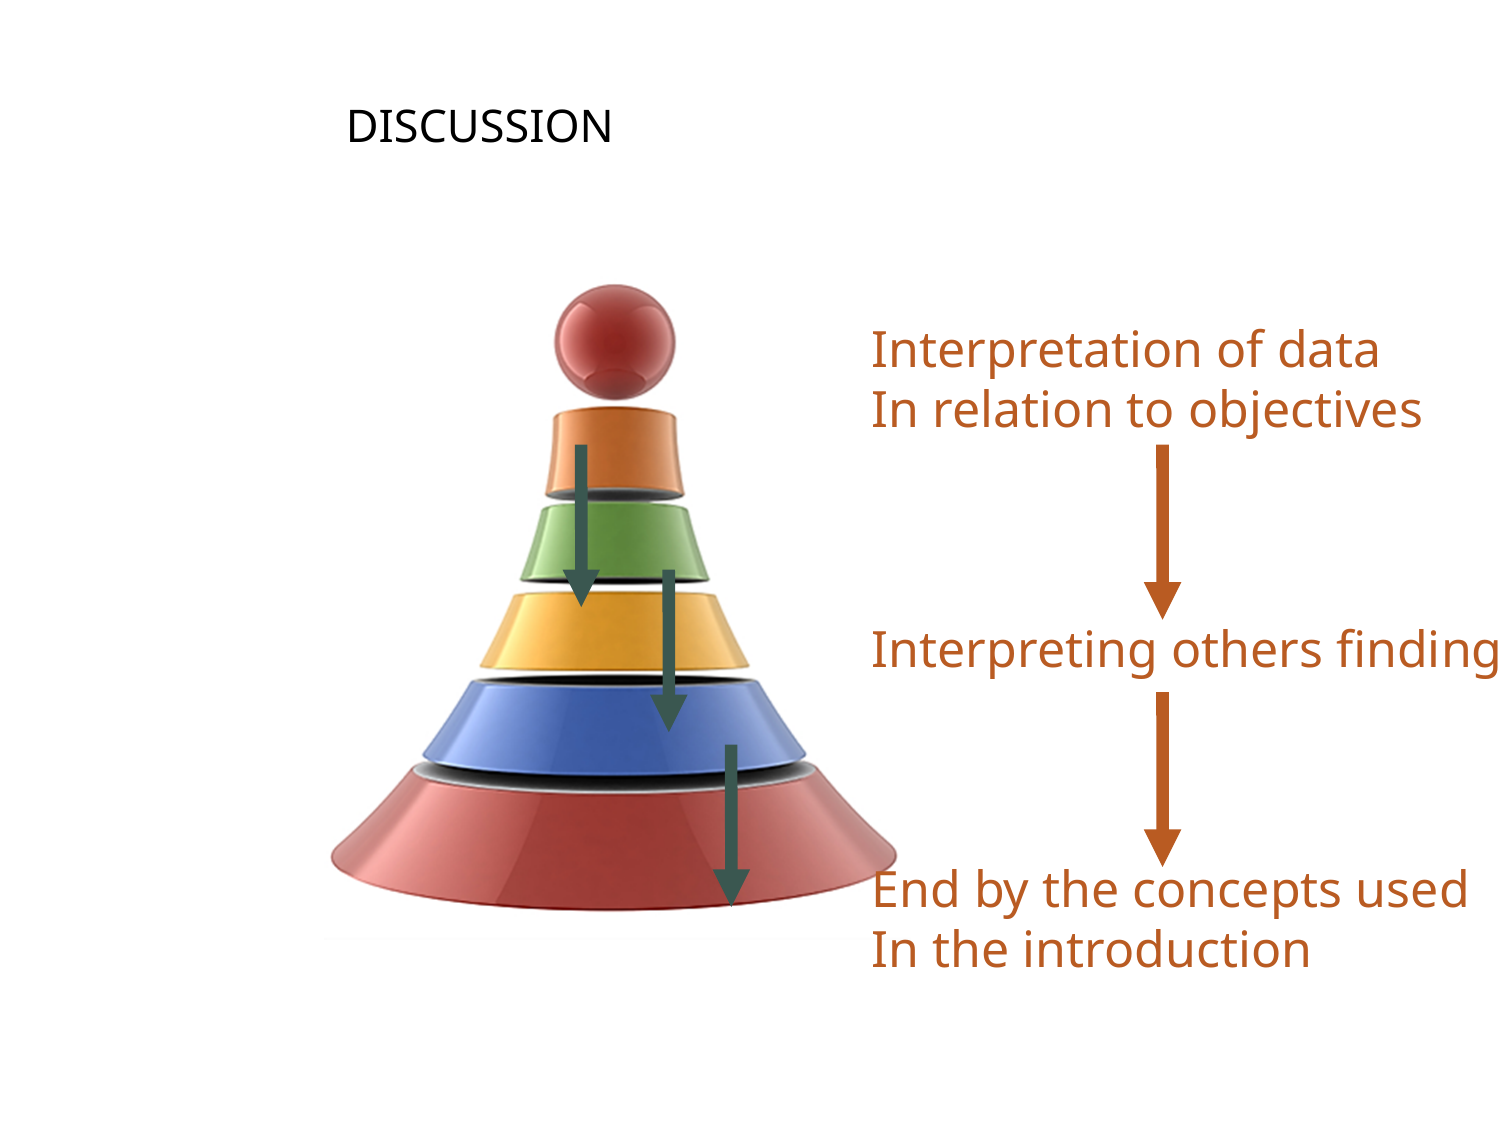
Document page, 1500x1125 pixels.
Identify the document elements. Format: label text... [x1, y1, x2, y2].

picture [324, 274, 912, 940]
text_box [1156, 692, 1169, 867]
text_box Interpretation of data In relation to objectives Interpreting others findings End by the concepts used In the introduction [857, 310, 1500, 985]
text_box [1156, 444, 1169, 620]
text_box DISCUSSION [98, 111, 879, 141]
